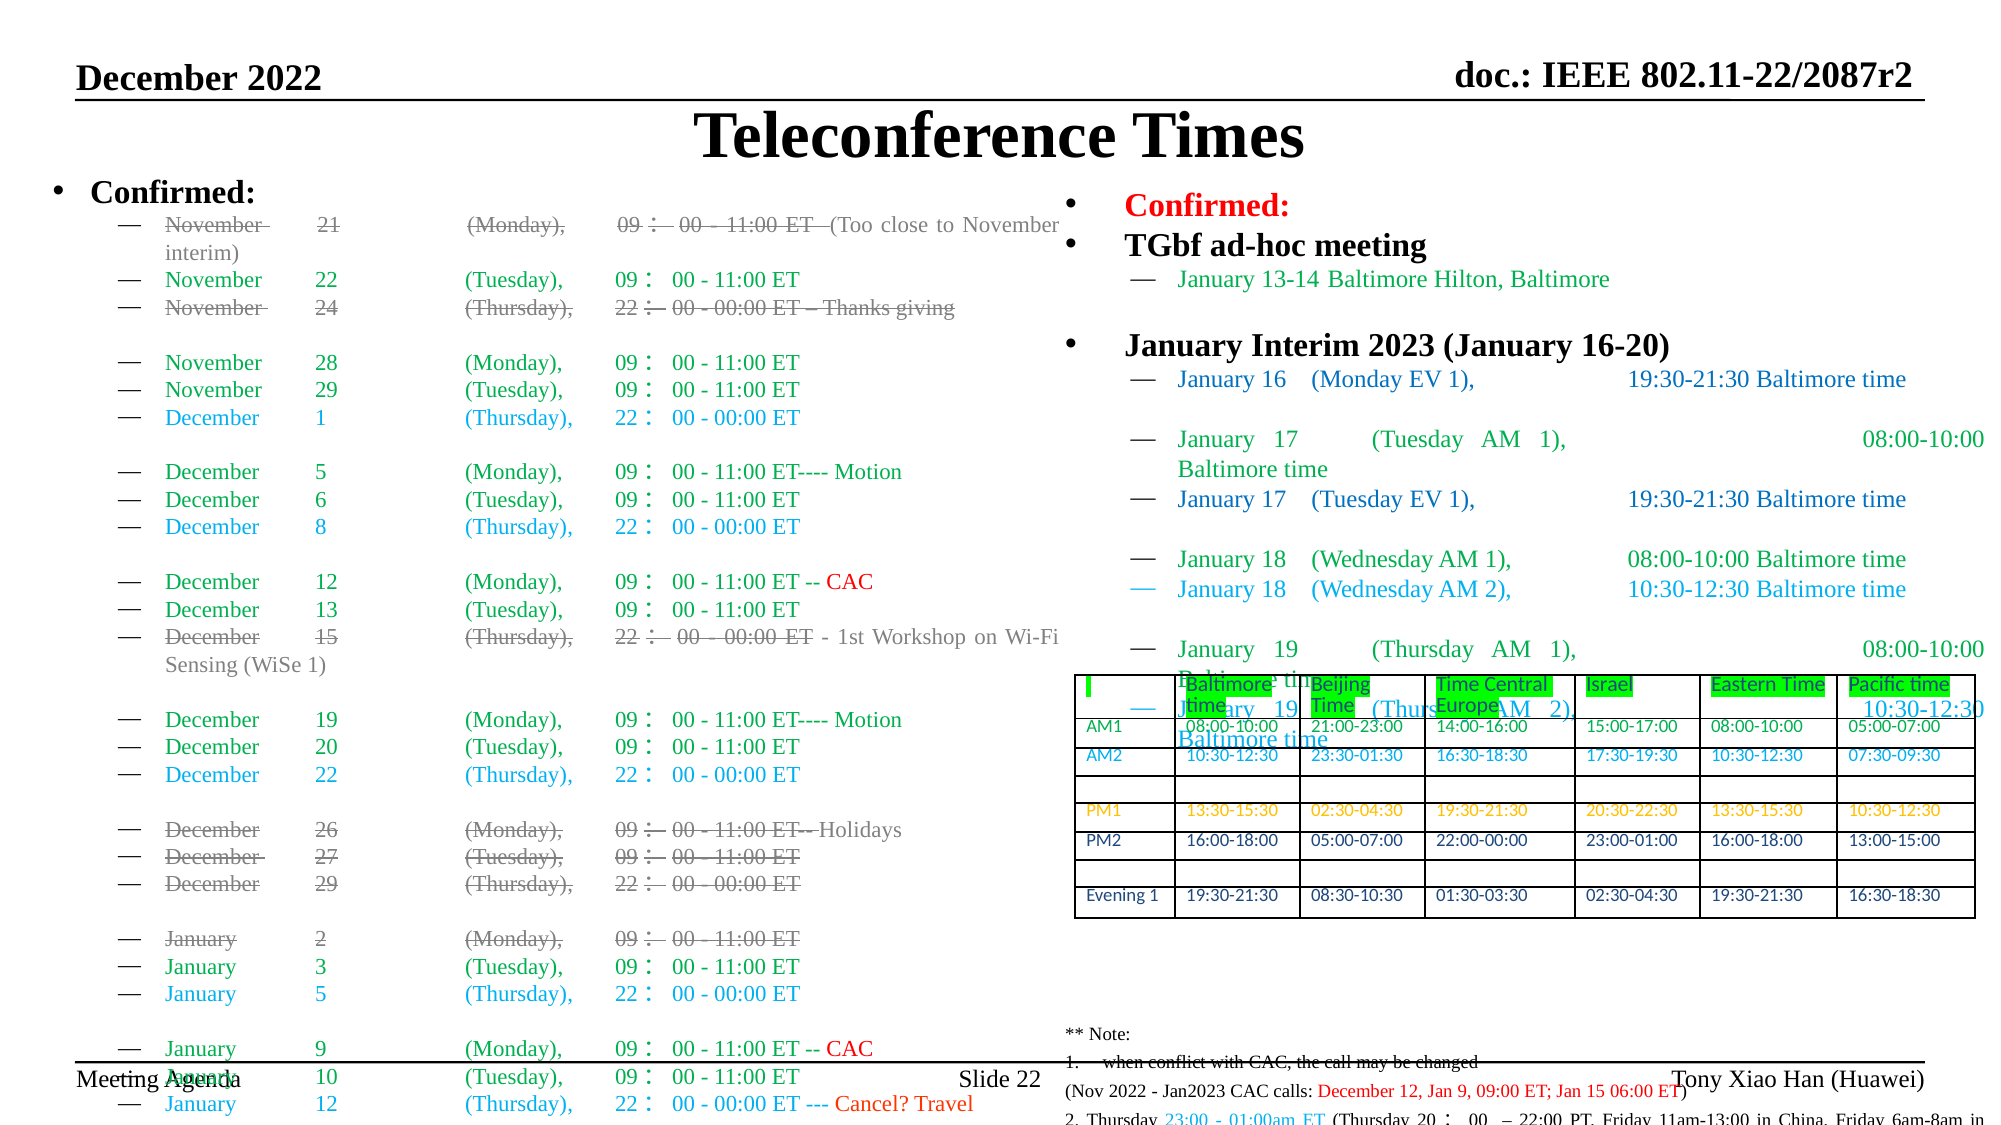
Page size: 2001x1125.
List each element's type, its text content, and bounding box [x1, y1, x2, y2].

table_cell 19:30-21:30 [1426, 804, 1574, 831]
table_cell [1301, 861, 1424, 886]
table_cell 08:00-10:00 [1701, 719, 1836, 747]
table_cell PM2 [1076, 833, 1174, 859]
text_box Confirmed: TGbf ad-hoc meeting January 13-14 Baltimore Hilton, Baltimore January Interim 2023 (January 16-20) January 16 (Monday EV 1), 19:30-21:30 Baltimore time January 17 (Tuesday AM 1), 08:00-10:00 Baltimore time January 17 (Tuesday EV 1), 19:30-21:30 Baltimore time January 18 (Wednesday AM 1), 08:00-10:00 Baltimore time January 18 (Wednesday AM 2), 10:30-12:30 Baltimore time January 19 (Thursday AM 1), 08:00-10:00 Baltimore time January 19 (Thursday AM 2), 10:30-12:30 Baltimore time ** Note: when conflict with CAC, the call may be changed (Nov 2022 - Jan2023 CAC calls: December 12, Jan 9, 09:00 ET; Jan 15 06:00 ET) 2. Thursday 23:00 - 01:00am ET (Thursday 20：00 – 22:00 PT, Friday 11am-13:00 in China, Friday 6am-8am in Israel, Friday 5am – 7am in Central Europe), and Sang Kim will help to take the minutes for these slots. [1050, 175, 2000, 1026]
table_cell [1076, 861, 1174, 886]
table_header Beijing Time [1301, 676, 1424, 718]
table_cell [1838, 777, 1974, 802]
table_cell 07:30-09:30 [1838, 749, 1974, 775]
table_cell 22:00-00:00 [1426, 833, 1574, 859]
table_cell [1426, 861, 1574, 886]
table_cell AM2 [1076, 749, 1174, 775]
table_cell 08:30-10:30 [1301, 888, 1424, 917]
table_cell 19:30-21:30 [1701, 888, 1836, 917]
table_cell 10:30-12:30 [1701, 749, 1836, 775]
table_cell 15:00-17:00 [1576, 719, 1699, 747]
table_header [1076, 676, 1174, 718]
table_cell [1701, 777, 1836, 802]
table_cell 23:30-01:30 [1301, 749, 1424, 775]
table_cell 17:30-19:30 [1576, 749, 1699, 775]
table_cell [1176, 861, 1299, 886]
table_cell 08:00-10:00 [1176, 719, 1299, 747]
table_cell 13:00-15:00 [1838, 833, 1974, 859]
table_cell 14:00-16:00 [1426, 719, 1574, 747]
table_header Israel [1576, 676, 1699, 718]
table_cell 01:30-03:30 [1426, 888, 1574, 917]
table_cell [1176, 777, 1299, 802]
table_cell 16:00-18:00 [1176, 833, 1299, 859]
table_cell [1076, 777, 1174, 802]
table_cell 10:30-12:30 [1176, 749, 1299, 775]
table_cell 16:00-18:00 [1701, 833, 1836, 859]
table_cell 05:00-07:00 [1301, 833, 1424, 859]
table_cell 05:00-07:00 [1838, 719, 1974, 747]
table_cell [1576, 861, 1699, 886]
text_box Teleconference Times [362, 87, 1638, 175]
table_cell 21:00-23:00 [1301, 719, 1424, 747]
table_cell 23:00-01:00 [1576, 833, 1699, 859]
table_cell 20:30-22:30 [1576, 804, 1699, 831]
table_cell [1701, 861, 1836, 886]
table_cell [1576, 777, 1699, 802]
table_cell 02:30-04:30 [1301, 804, 1424, 831]
table_cell 02:30-04:30 [1576, 888, 1699, 917]
table_cell Evening 1 [1076, 888, 1174, 917]
table_header Time Central Europe [1426, 676, 1574, 718]
text_box Confirmed: November 21 (Monday), 09：00 - 11:00 ET (Too close to November interim) November 22 (Tuesday), 09：00 - 11:00 ET November 24 (Thursday), 22：00 - 00:00 ET – Thanks giving November 28 (Monday), 09：00 - 11:00 ET November 29 (Tuesday), 09：00 - 11:00 ET December 1 (Thursday), 22：00 - 00:00 ET December 5 (Monday), 09：00 - 11:00 ET---- Motion December 6 (Tuesday), 09：00 - 11:00 ET December 8 (Thursday), 22：00 - 00:00 ET December 12 (Monday), 09：00 - 11:00 ET -- CAC December 13 (Tuesday), 09：00 - 11:00 ET December 15 (Thursday), 22：00 - 00:00 ET - 1st Workshop on Wi-Fi Sensing (WiSe 1) December 19 (Monday), 09：00 - 11:00 ET---- Motion December 20 (Tuesday), 09：00 - 11:00 ET December 22 (Thursday), 22：00 - 00:00 ET December 26 (Monday), 09：00 - 11:00 ET-- Holidays December 27 (Tuesday), 09：00 - 11:00 ET December 29 (Thursday), 22：00 - 00:00 ET January 2 (Monday), 09：00 - 11:00 ET January 3 (Tuesday), 09：00 - 11:00 ET January 5 (Thursday), 22：00 - 00:00 ET January 9 (Monday), 09：00 - 11:00 ET -- CAC January 10 (Tuesday), 09：00 - 11:00 ET January 12 (Thursday), 22：00 - 00:00 ET --- Cancel? Travel [37, 162, 1075, 1063]
table_header Pacific time [1838, 676, 1974, 718]
table_cell 13:30-15:30 [1176, 804, 1299, 831]
table_cell [1301, 777, 1424, 802]
table_cell [1838, 861, 1974, 886]
table_header Baltimore time [1176, 676, 1299, 718]
table_cell [1426, 777, 1574, 802]
table_header Eastern Time [1701, 676, 1836, 718]
table_cell AM1 [1076, 719, 1174, 747]
table_cell PM1 [1076, 804, 1174, 831]
table_cell 16:30-18:30 [1426, 749, 1574, 775]
table_cell 16:30-18:30 [1838, 888, 1974, 917]
table_cell 13:30-15:30 [1701, 804, 1836, 831]
table_cell 19:30-21:30 [1176, 888, 1299, 917]
table_cell 10:30-12:30 [1838, 804, 1974, 831]
